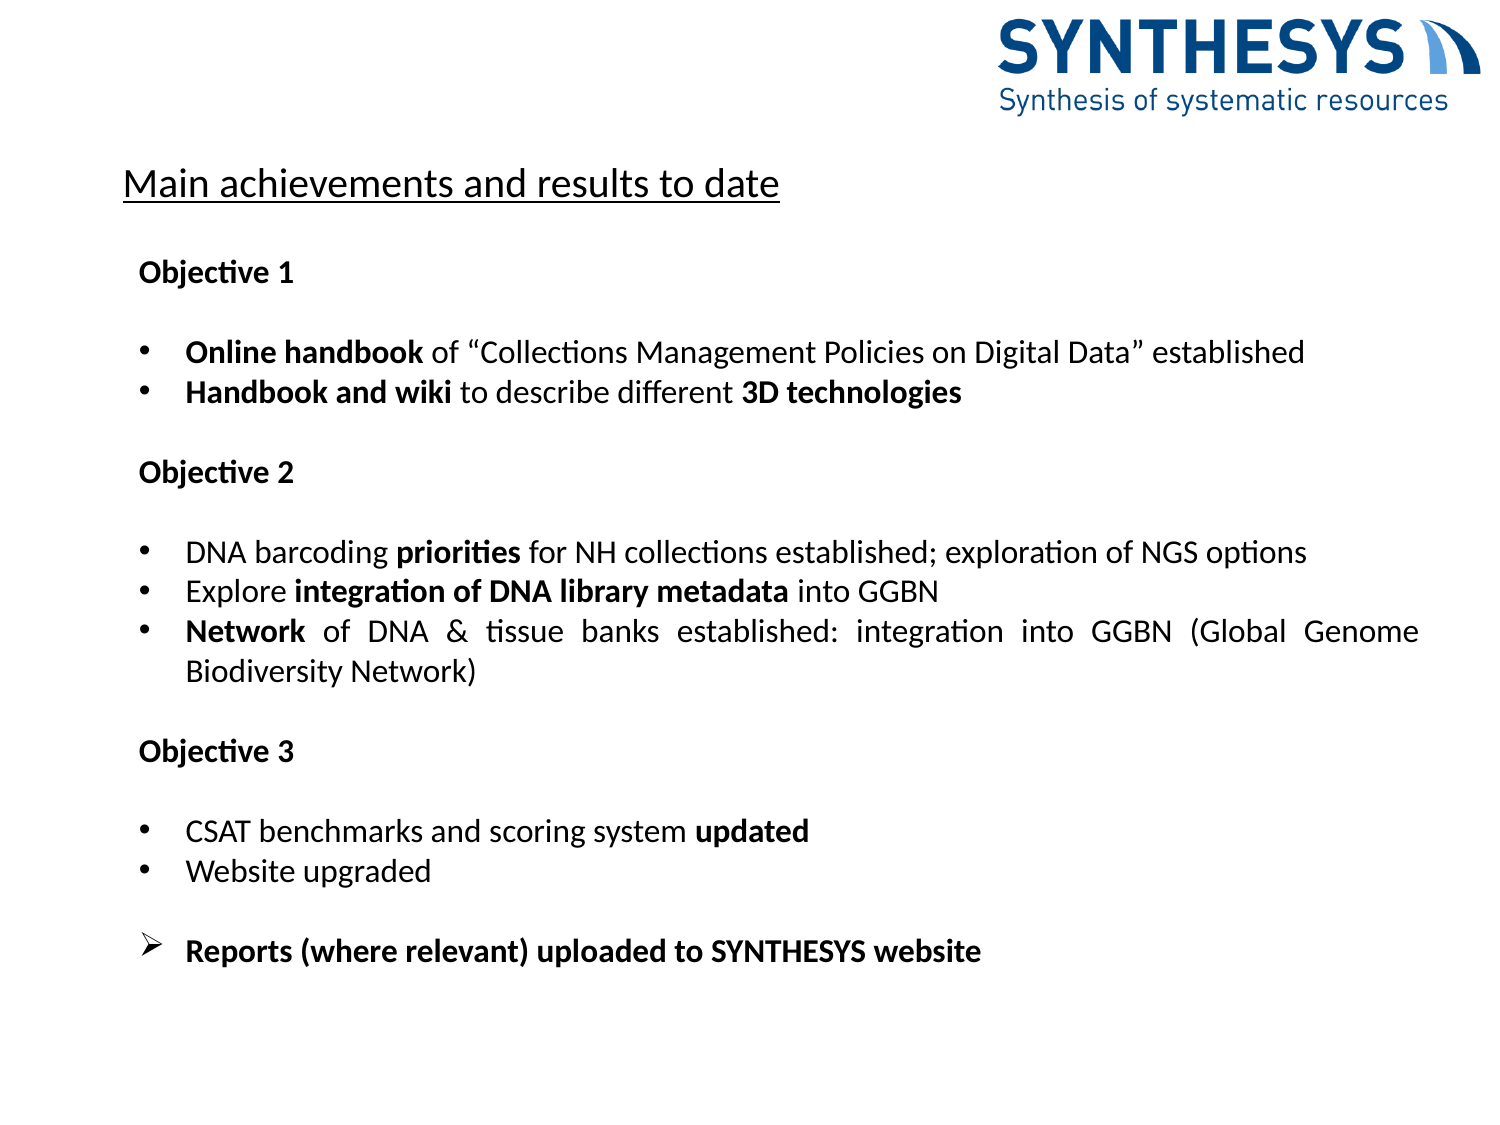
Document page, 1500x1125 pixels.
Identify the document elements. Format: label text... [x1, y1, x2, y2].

picture [997, 18, 1481, 117]
text_box Main achievements and results to date [108, 148, 1396, 259]
text_box Objective 1 Online handbook of “Collections Management Policies on Digital Data” established Handbook and wiki to describe different 3D technologies Objective 2 DNA barcoding priorities for NH collections established; exploration of NGS options Explore integration of DNA library metadata into GGBN Network of DNA & tissue banks established: integration into GGBN (Global Genome Biodiversity Network) Objective 3 CSAT benchmarks and scoring system updated Website upgraded Reports (where relevant) uploaded to SYNTHESYS website [123, 242, 1436, 977]
